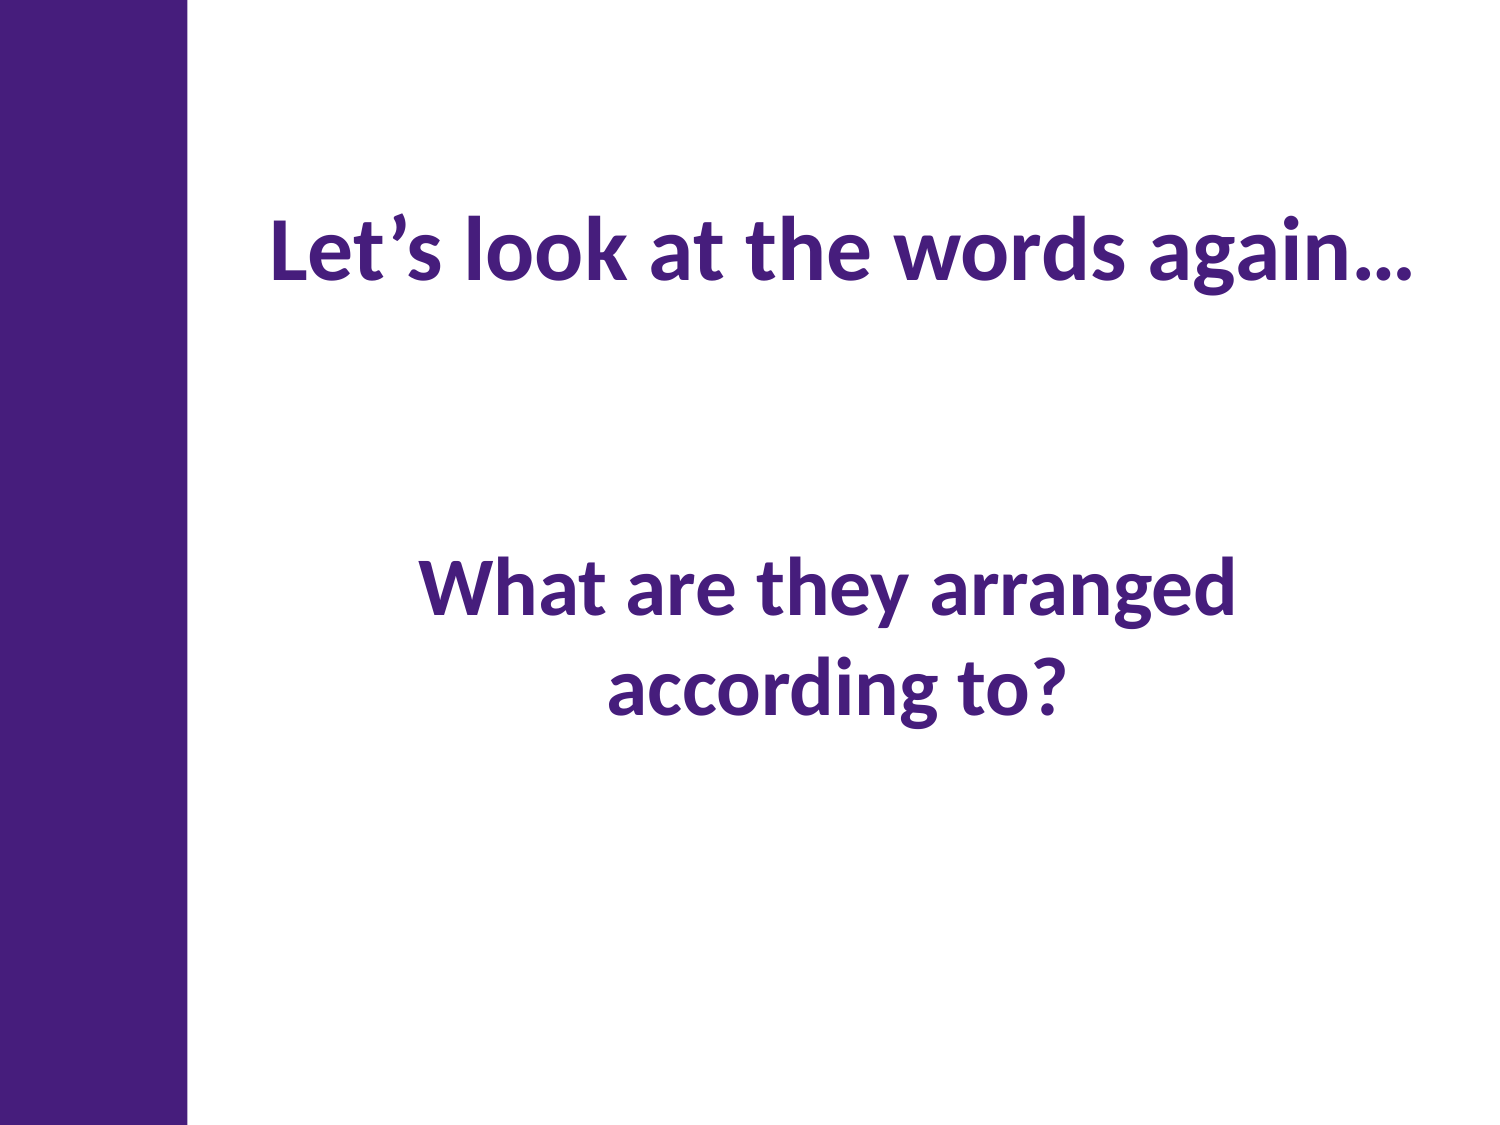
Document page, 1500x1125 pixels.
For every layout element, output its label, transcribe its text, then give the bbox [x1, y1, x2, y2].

title Let’s look at the words again… [190, 149, 1500, 338]
text_box What are they arranged according to? [190, 524, 1489, 740]
text_box [0, 0, 190, 1125]
